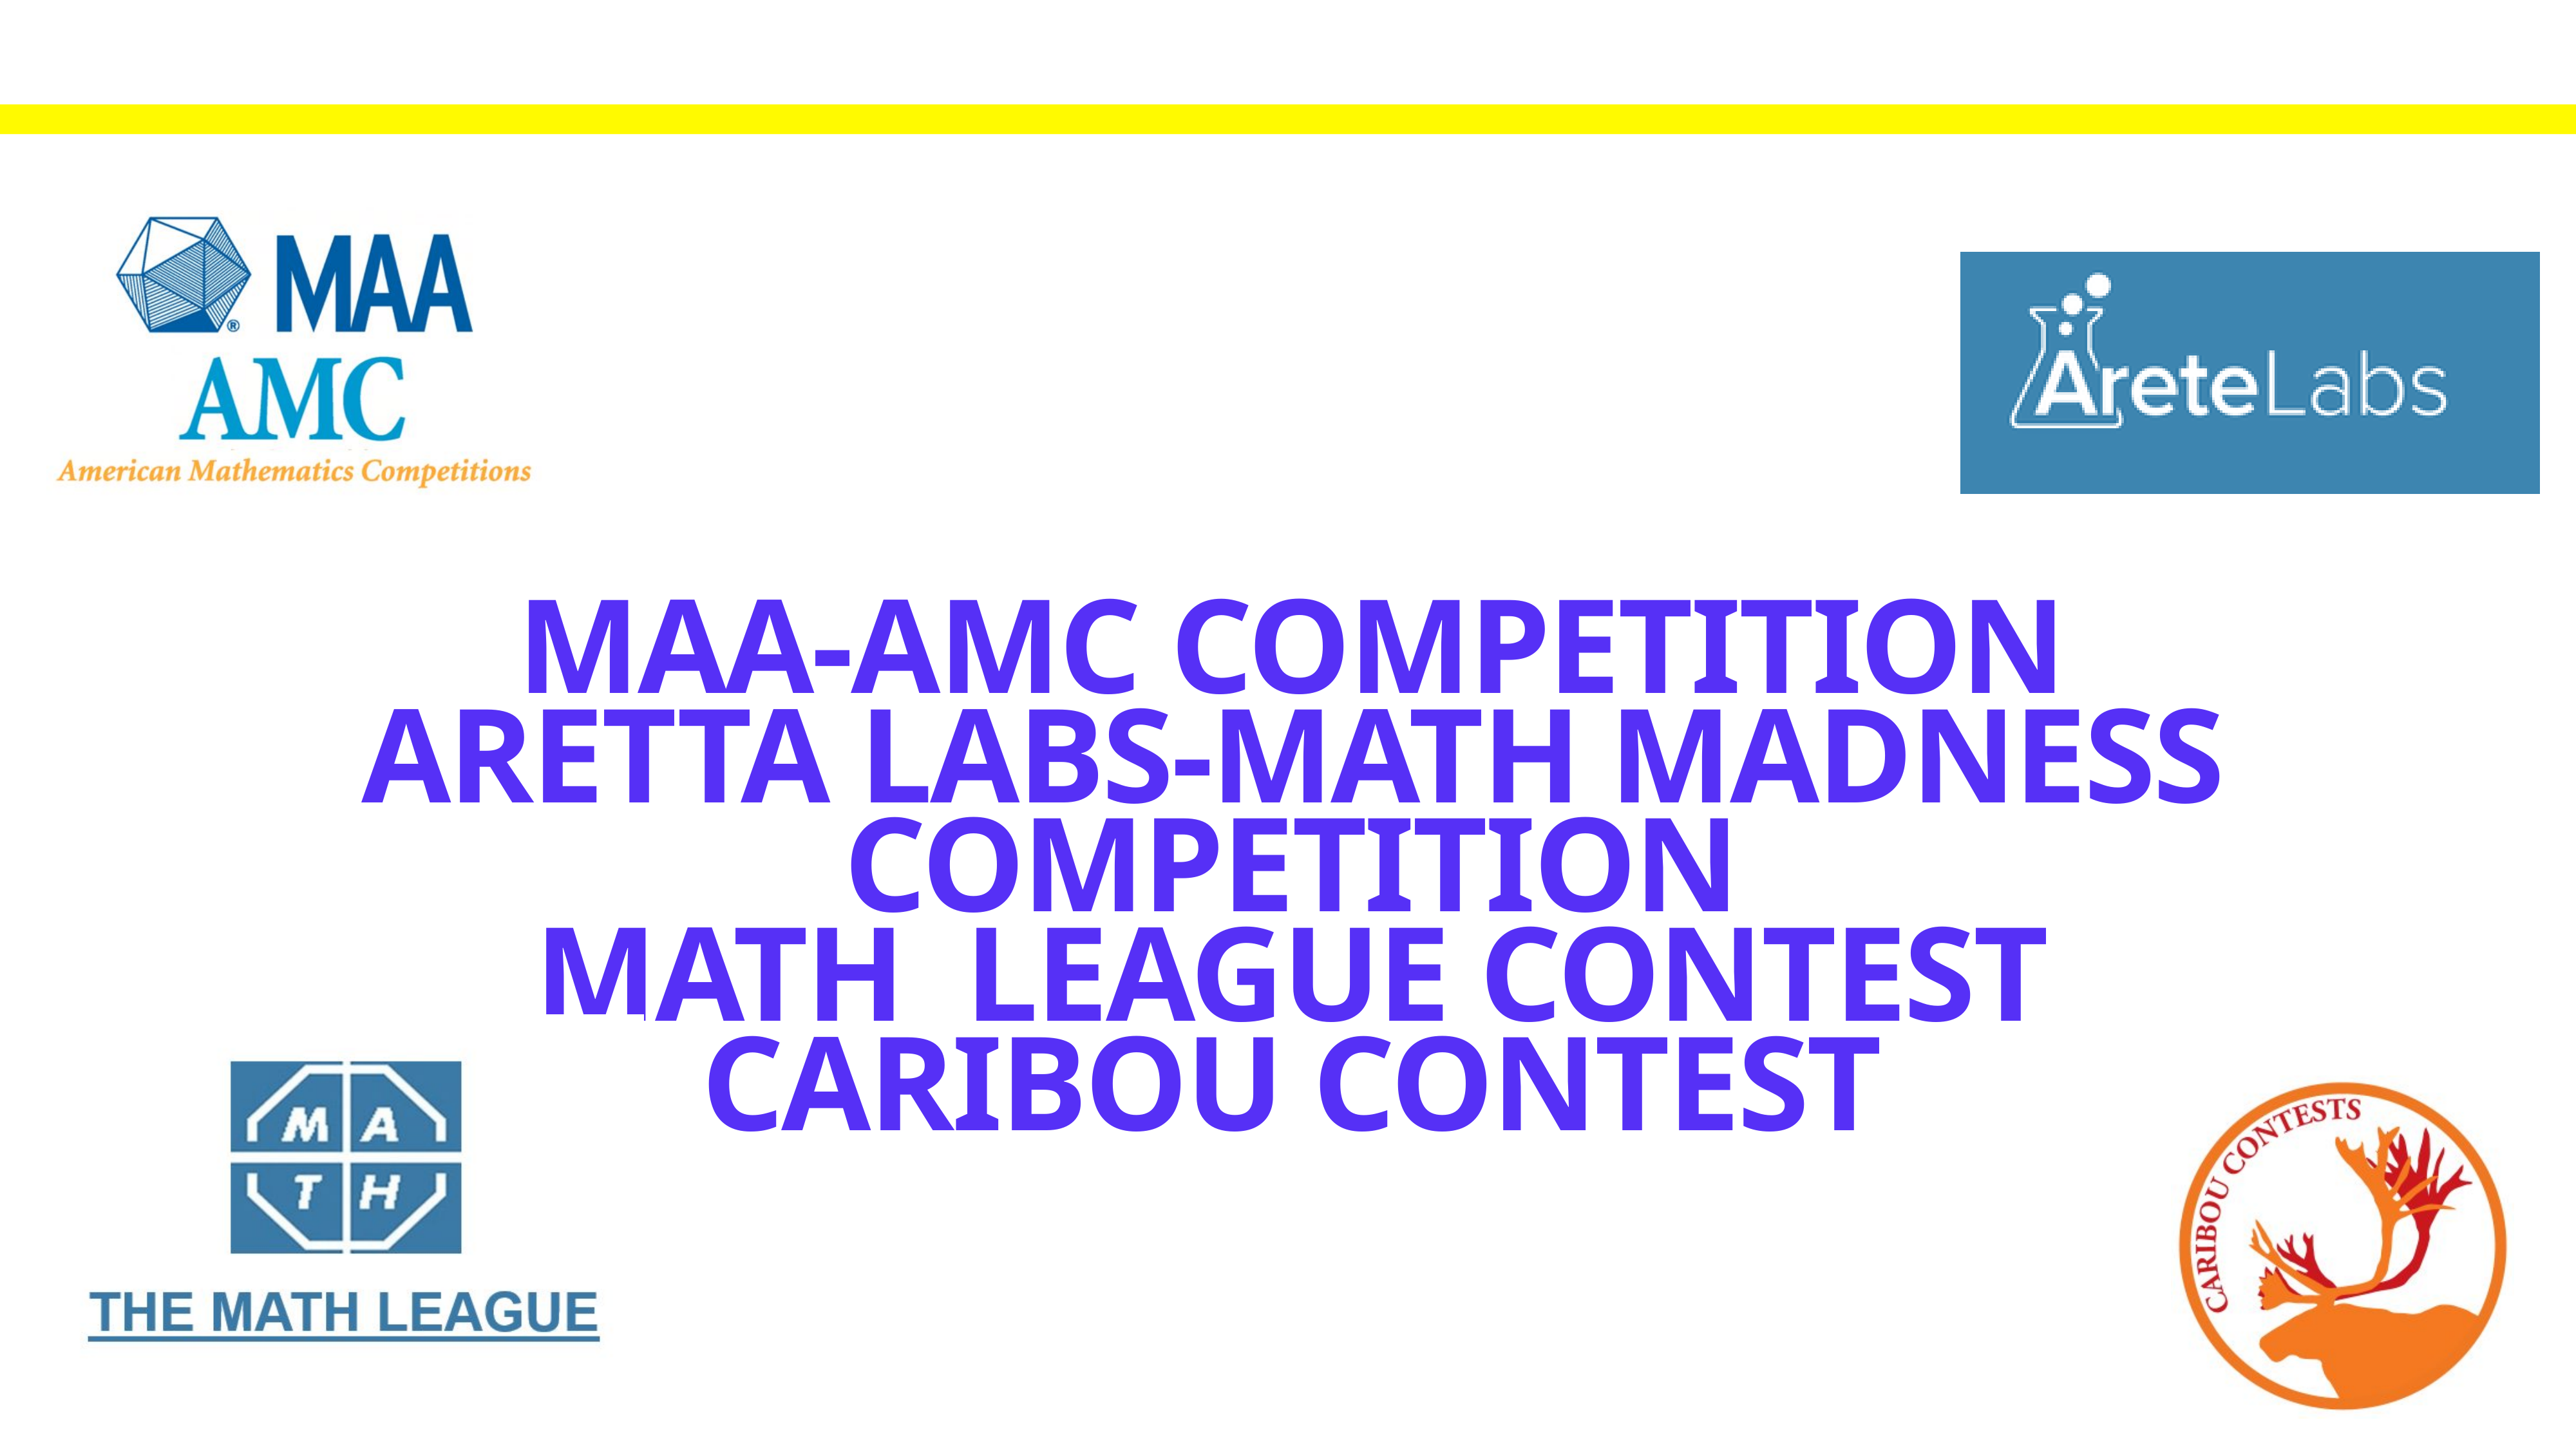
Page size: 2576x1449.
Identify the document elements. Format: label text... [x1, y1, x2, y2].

picture [46, 196, 542, 539]
picture [46, 1014, 645, 1428]
list MAA-Amc competition Aretta Labs-Math madness competition Math League contest Caribou contest [136, 336, 2448, 1158]
picture [2171, 1075, 2514, 1419]
picture [1960, 252, 2541, 494]
